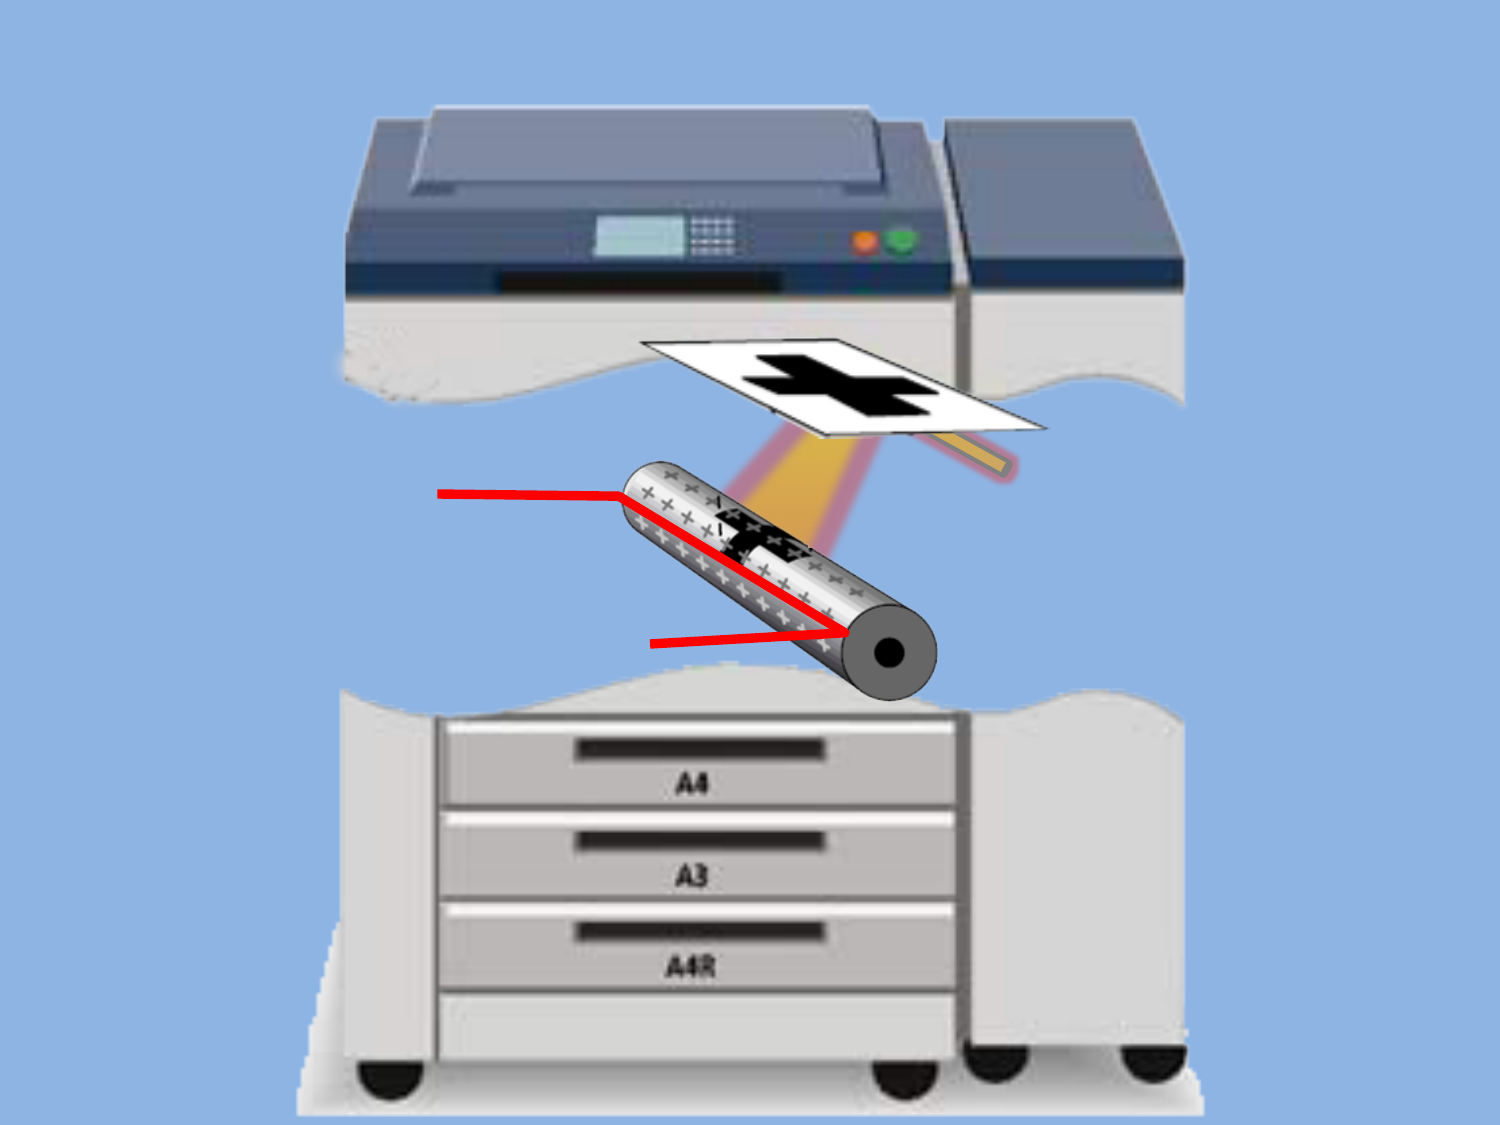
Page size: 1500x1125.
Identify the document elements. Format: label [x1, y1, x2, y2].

picture [274, 103, 1226, 1125]
